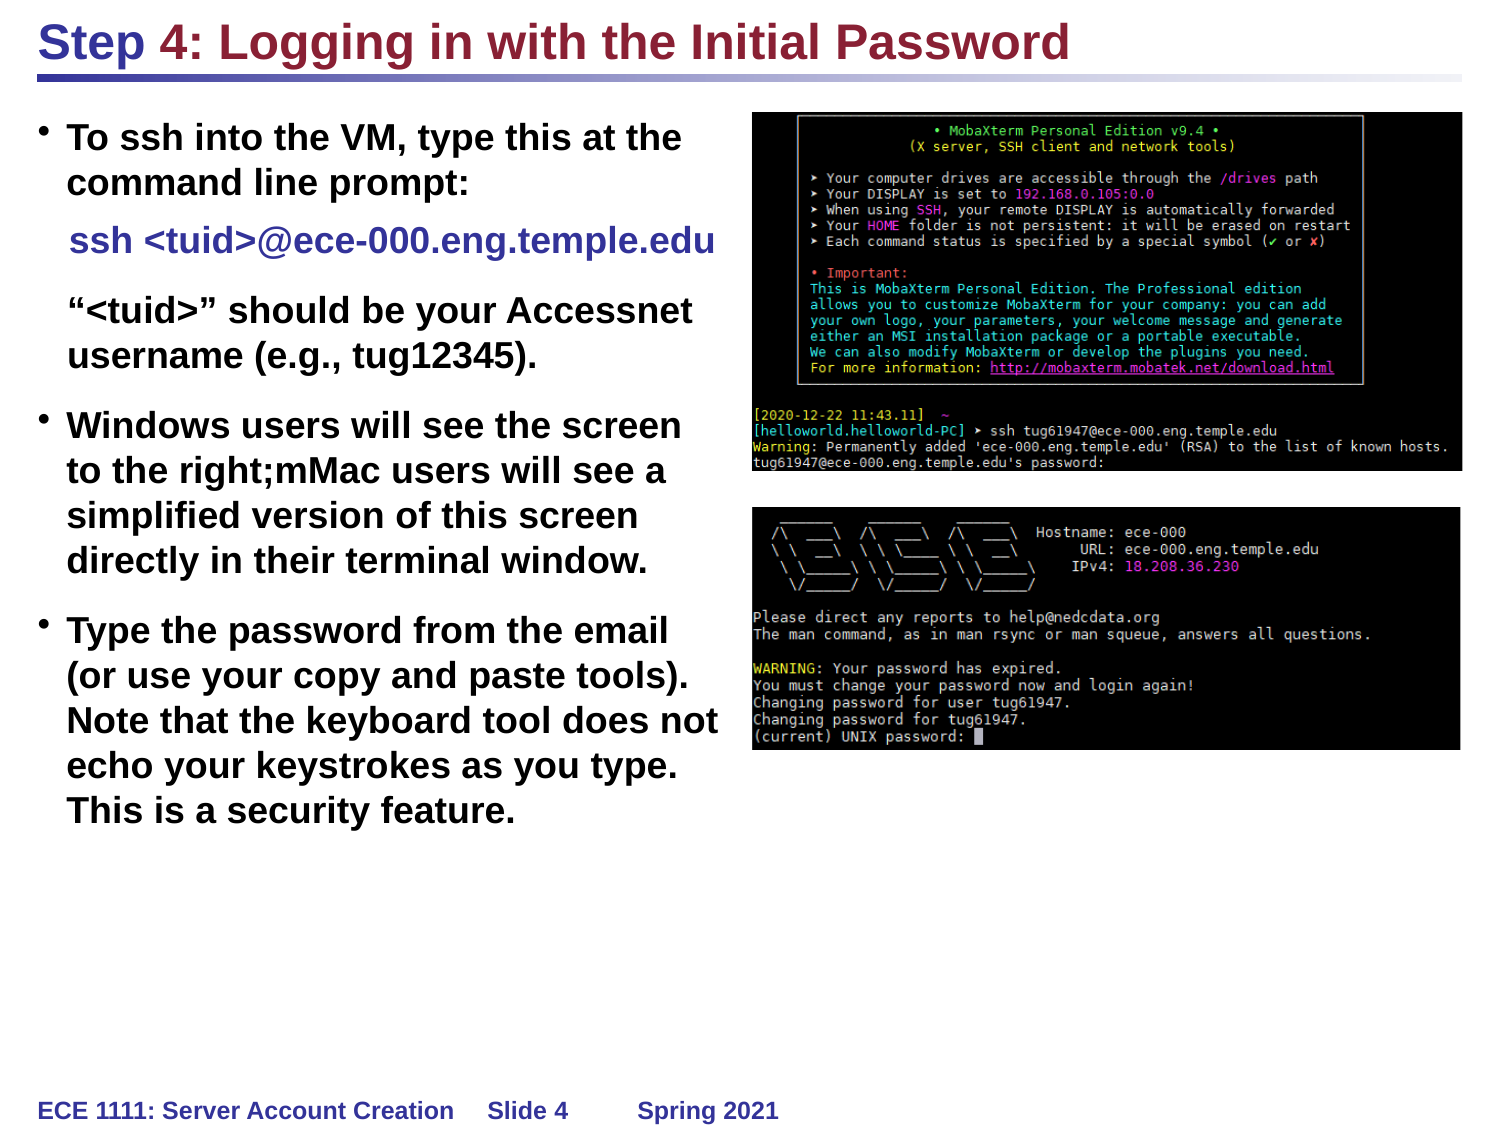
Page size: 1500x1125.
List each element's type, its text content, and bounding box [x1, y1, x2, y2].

text_box Step 3: Logging in with the Initial Password [37, 9, 1463, 70]
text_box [749, 112, 1463, 750]
text_box To ssh into the VM, type this at the command line prompt: ssh <tuid>@ece-000.eng.temple.edu “<tuid>” should be your Accessnet username (e.g., tug12345). Windows users will see the screen to the right;mMac users will see a simplified version of this screen directly in their terminal window. Type the password from the email (or use your copy and paste tools). Note that the keyboard tool does not echo your keystrokes as you type. This is a security feature. [37, 113, 729, 1032]
